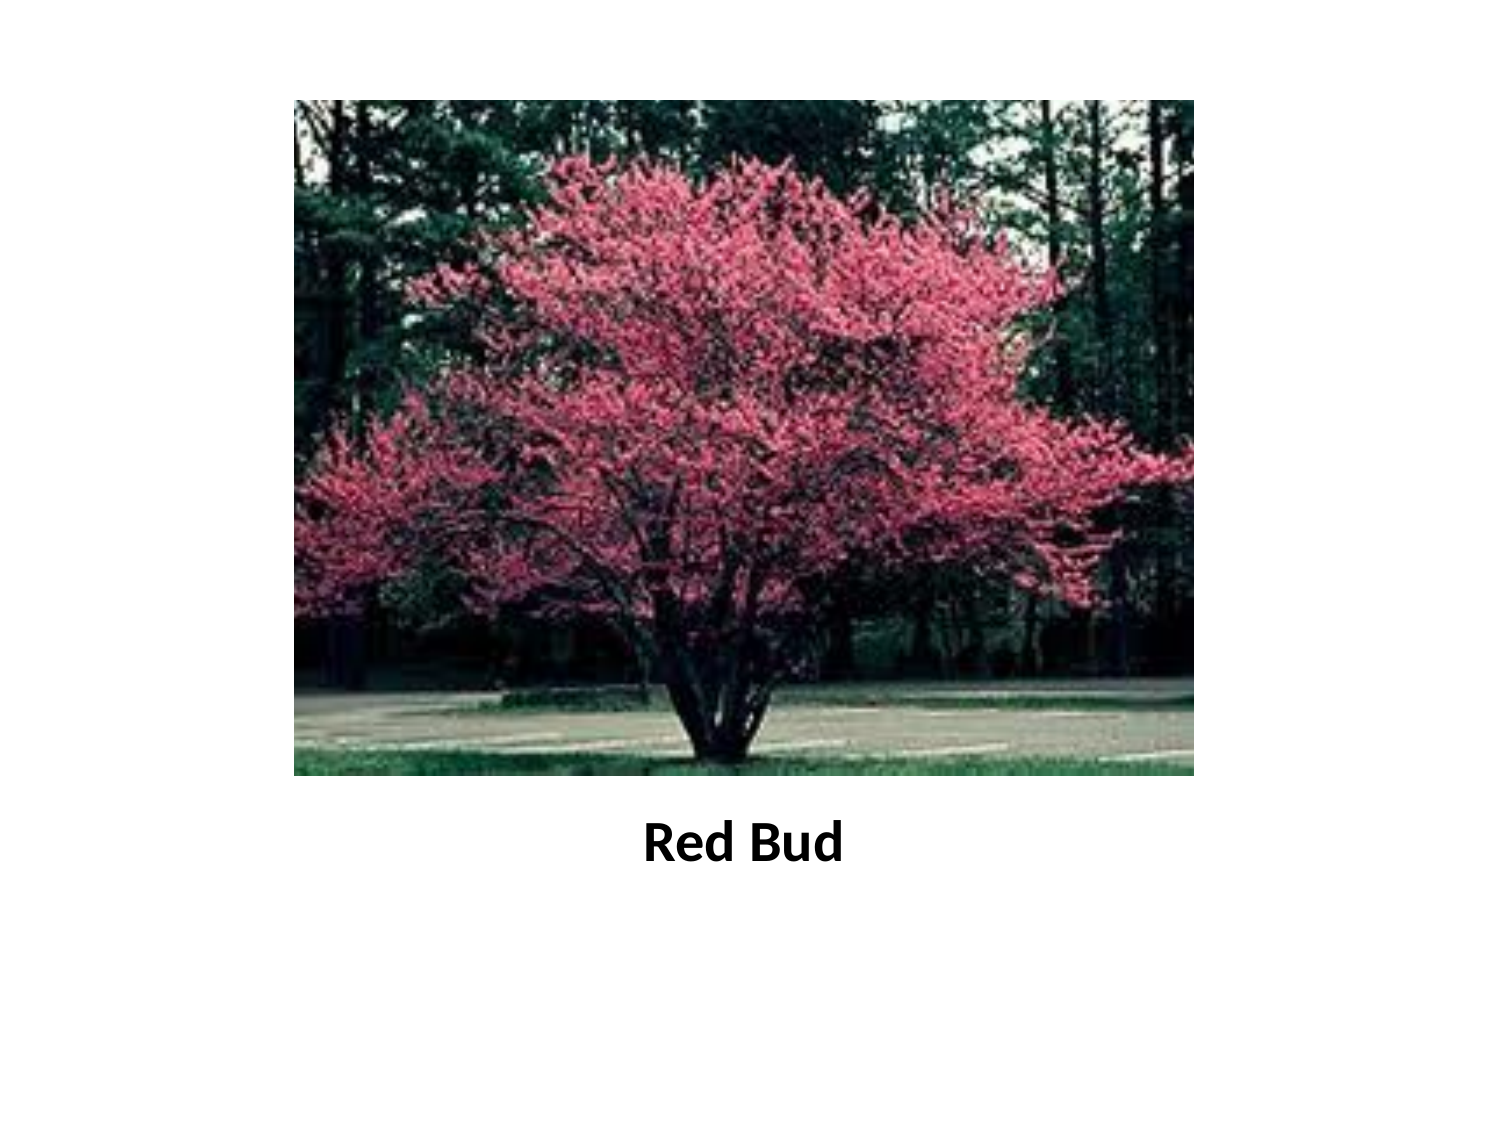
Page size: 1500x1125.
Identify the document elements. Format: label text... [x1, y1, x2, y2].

title Red Bud [294, 787, 1194, 881]
picture [293, 100, 1195, 776]
